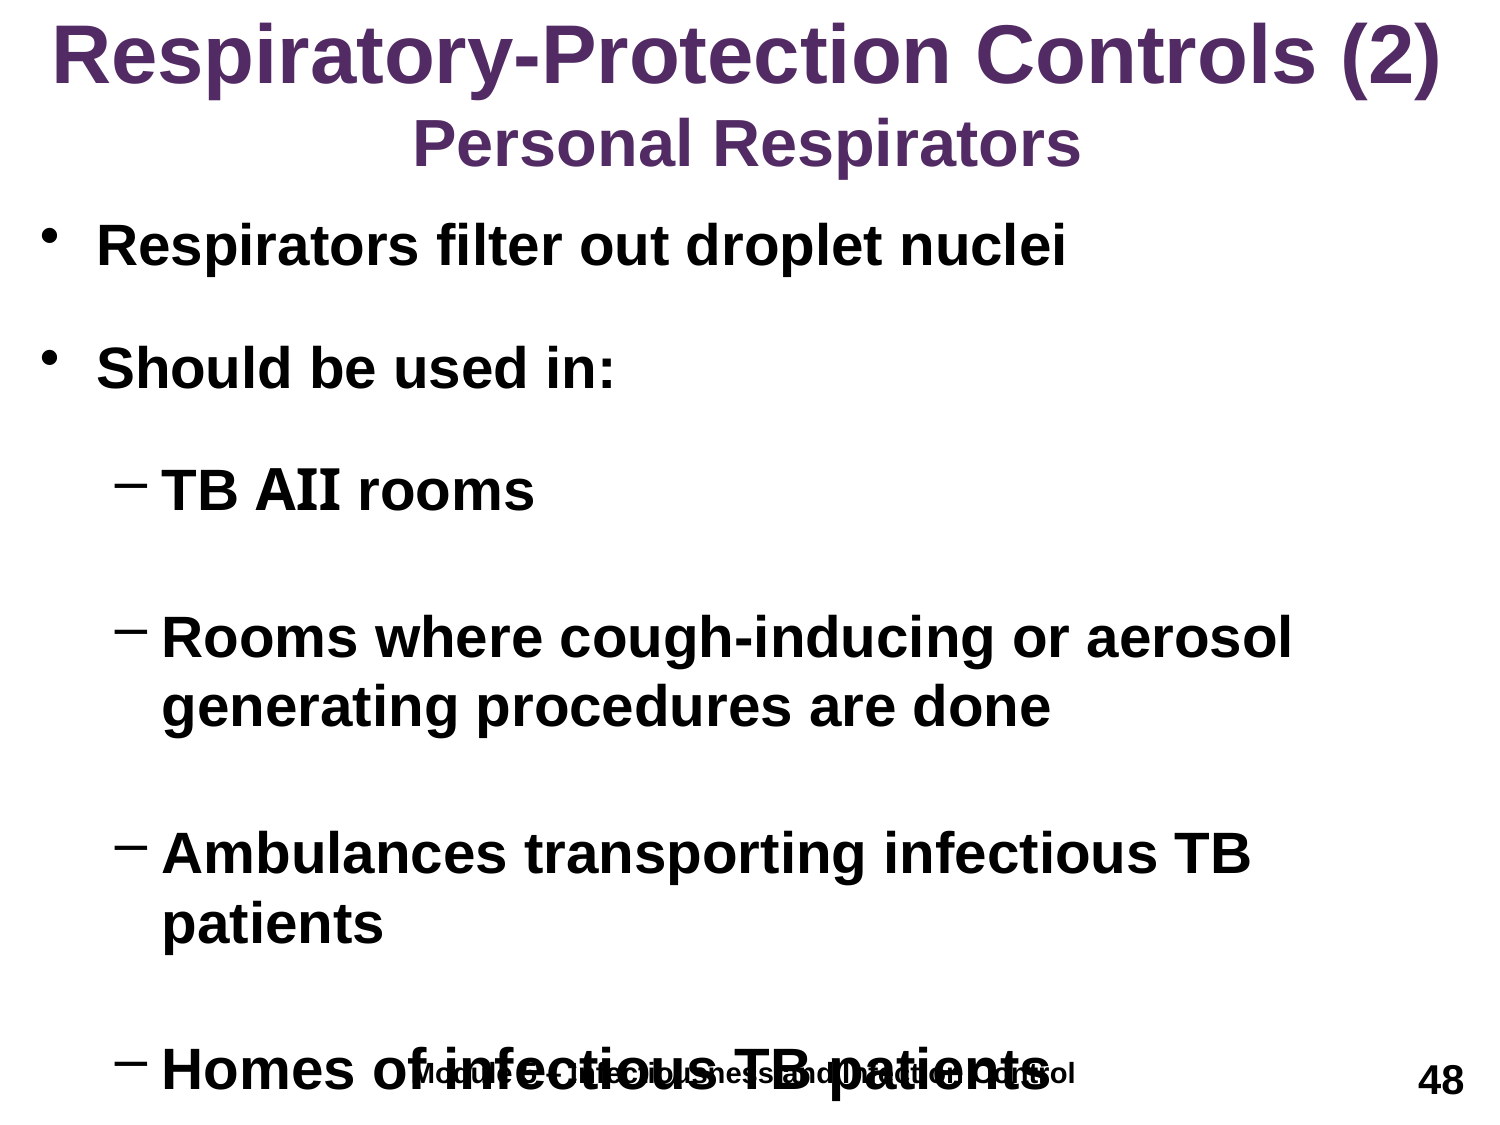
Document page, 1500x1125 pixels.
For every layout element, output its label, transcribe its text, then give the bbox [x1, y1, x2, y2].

slide_number 48 [1129, 1045, 1480, 1124]
footer Module 5 – Infectiousness and Infection Control [262, 1046, 1226, 1125]
title Respiratory-Protection Controls (2) Personal Respirators [32, 0, 1463, 188]
list Respirators filter out droplet nuclei Should be used in: TB AII rooms Rooms where cough-inducing or aerosol generating procedures are done Ambulances transporting infectious TB patients Homes of infectious TB patients [24, 200, 1463, 1046]
